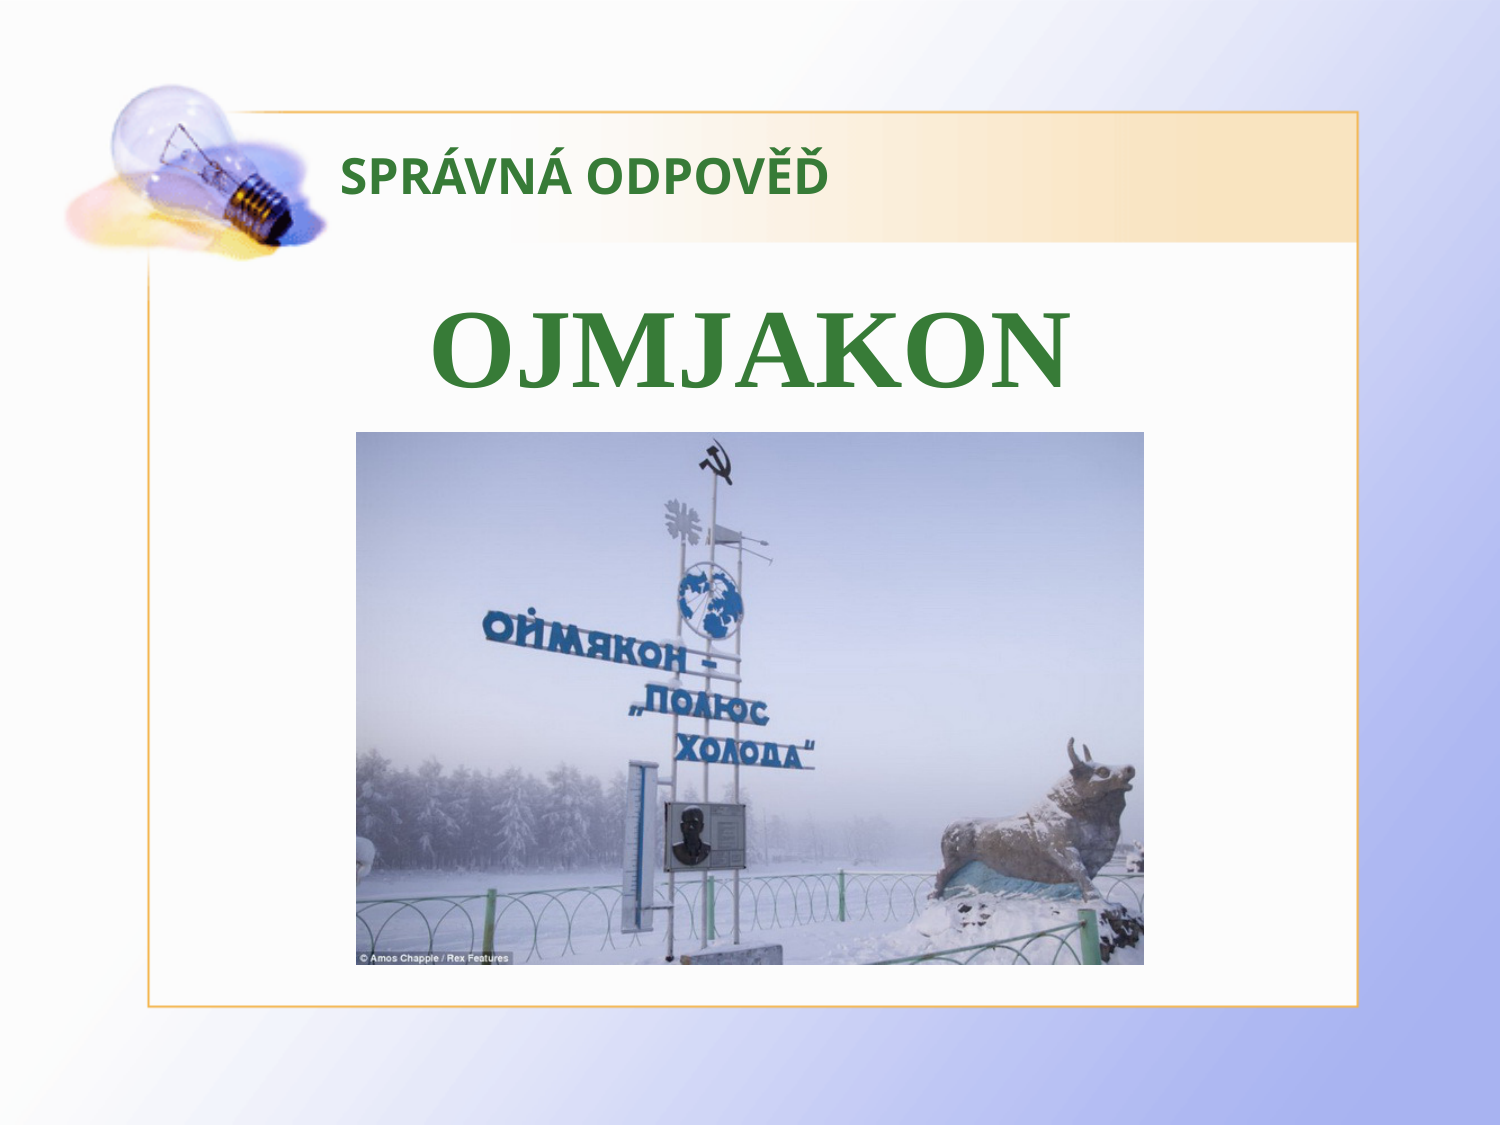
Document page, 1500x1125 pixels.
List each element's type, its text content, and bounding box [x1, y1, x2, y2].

picture [0, 0, 1500, 1125]
title SPRÁVNÁ ODPOVĚĎ [324, 134, 1276, 223]
text_box OJMJAKON [412, 267, 1087, 418]
